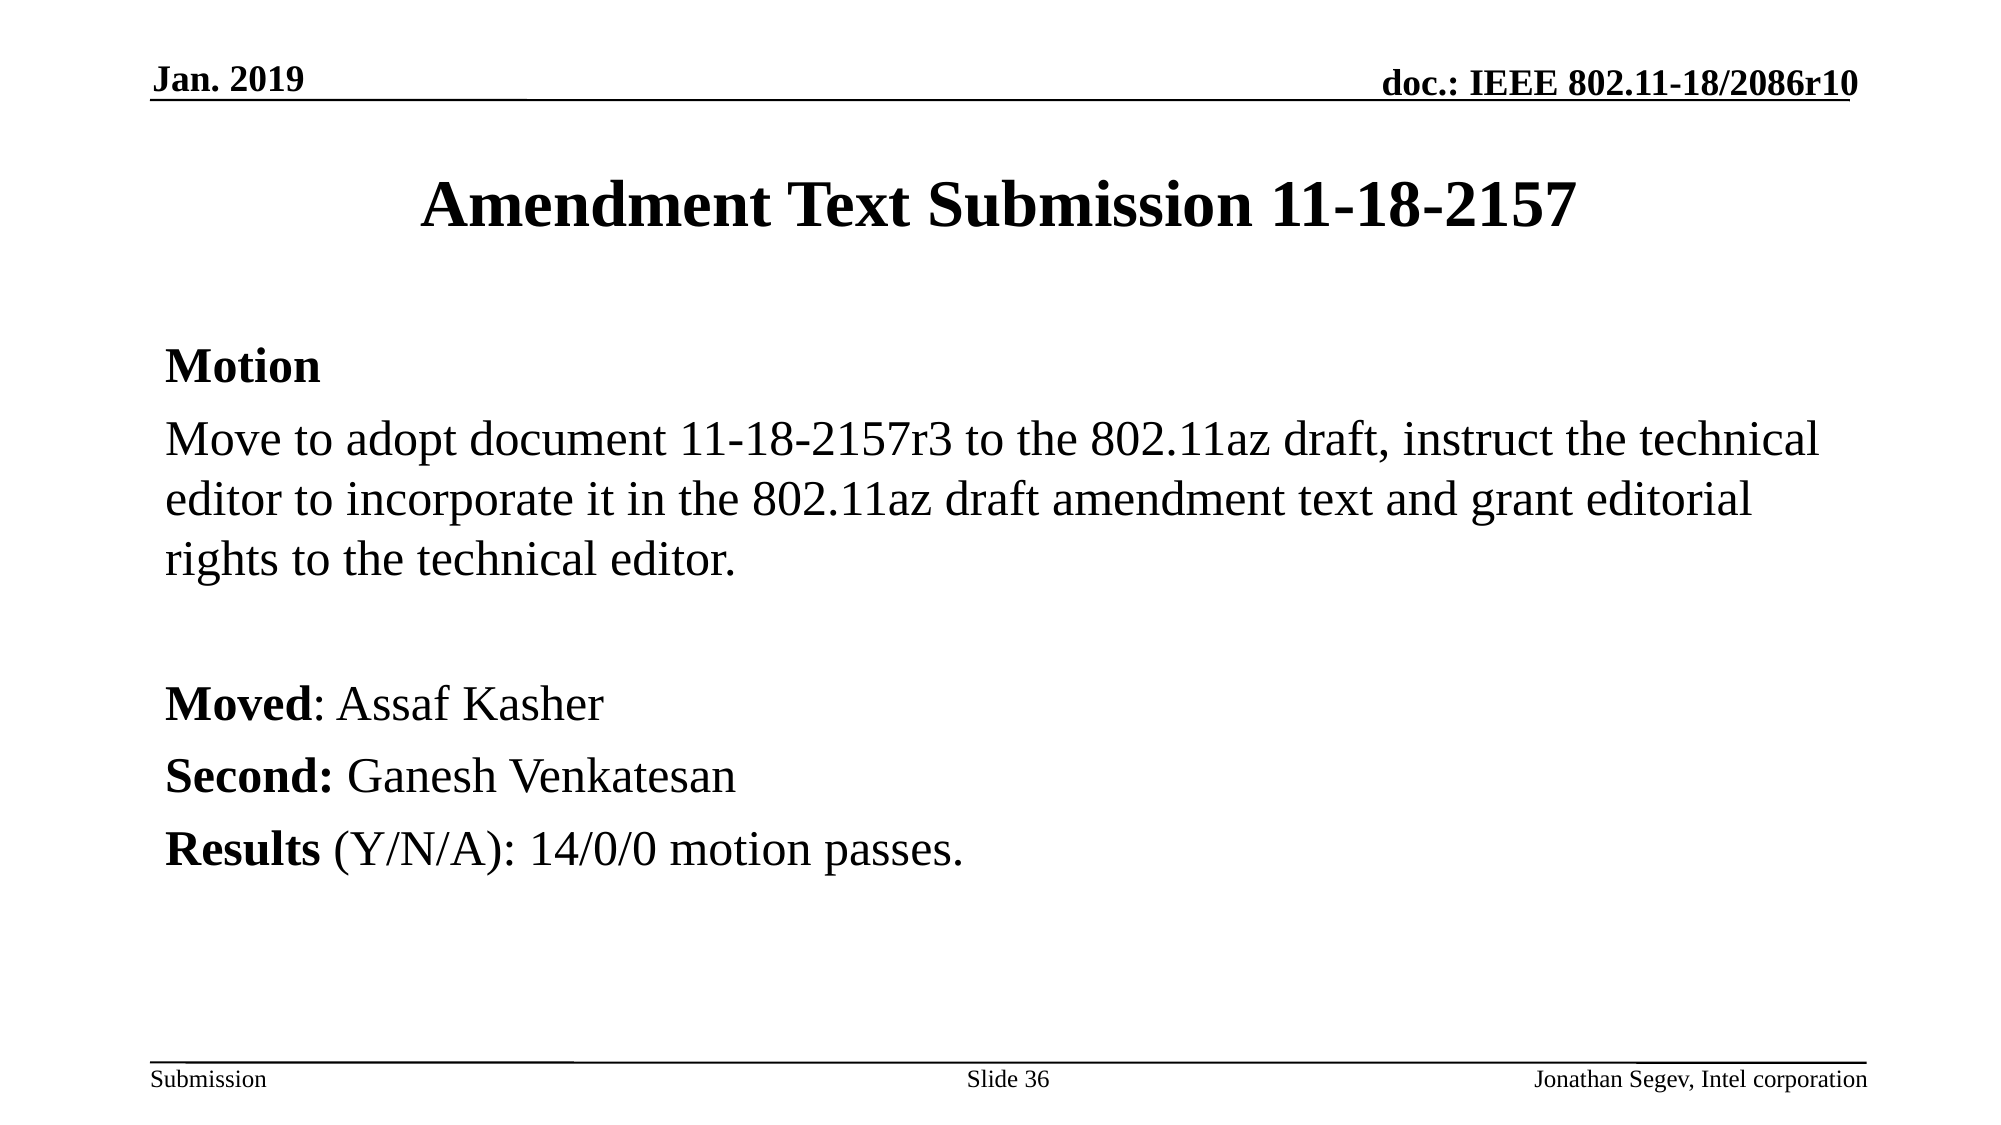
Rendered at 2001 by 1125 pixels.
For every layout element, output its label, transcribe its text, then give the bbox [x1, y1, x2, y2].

footer Jonathan Segev, Intel corporation [1171, 1061, 1869, 1093]
title Amendment Text Submission 11-18-2157 [149, 112, 1850, 288]
list Motion Move to adopt document 11-18-2157r3 to the 802.11az draft, instruct the technical editor to incorporate it in the 802.11az draft amendment text and grant editorial rights to the technical editor. Moved: Assaf Kasher Second: Ganesh Venkatesan Results (Y/N/A): 14/0/0 motion passes. [149, 324, 1850, 1000]
slide_number Slide 36 [950, 1061, 1067, 1123]
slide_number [152, 54, 563, 100]
